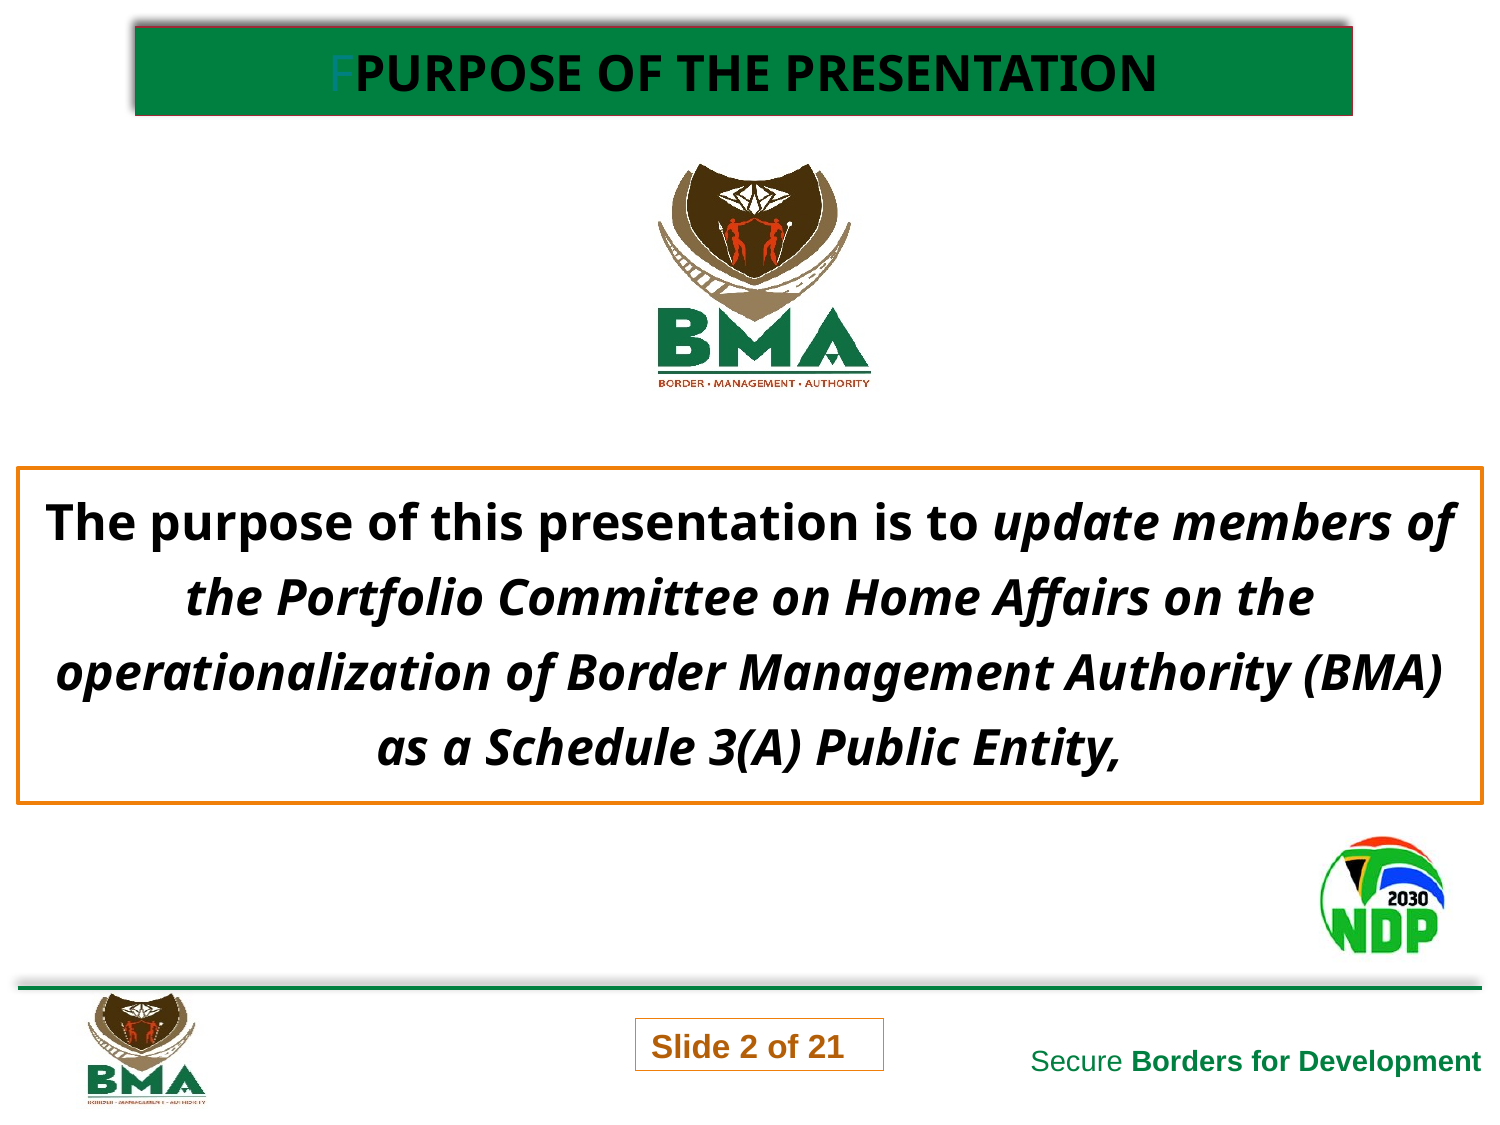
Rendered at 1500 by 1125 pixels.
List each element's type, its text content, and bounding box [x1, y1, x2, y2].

picture [76, 989, 219, 1109]
picture [635, 150, 892, 398]
picture [1304, 822, 1453, 965]
list The purpose of this presentation is to update members of the Portfolio Committee on Home Affairs on the operationalization of Border Management Authority (BMA) as a Schedule 3(A) Public Entity, [16, 466, 1484, 805]
text_box Slide 2 of 21 [635, 1018, 884, 1071]
text_box Secure Borders for Development [1015, 1034, 1497, 1085]
text_box FPURPOSE OF THE PRESENTATION [135, 26, 1353, 116]
